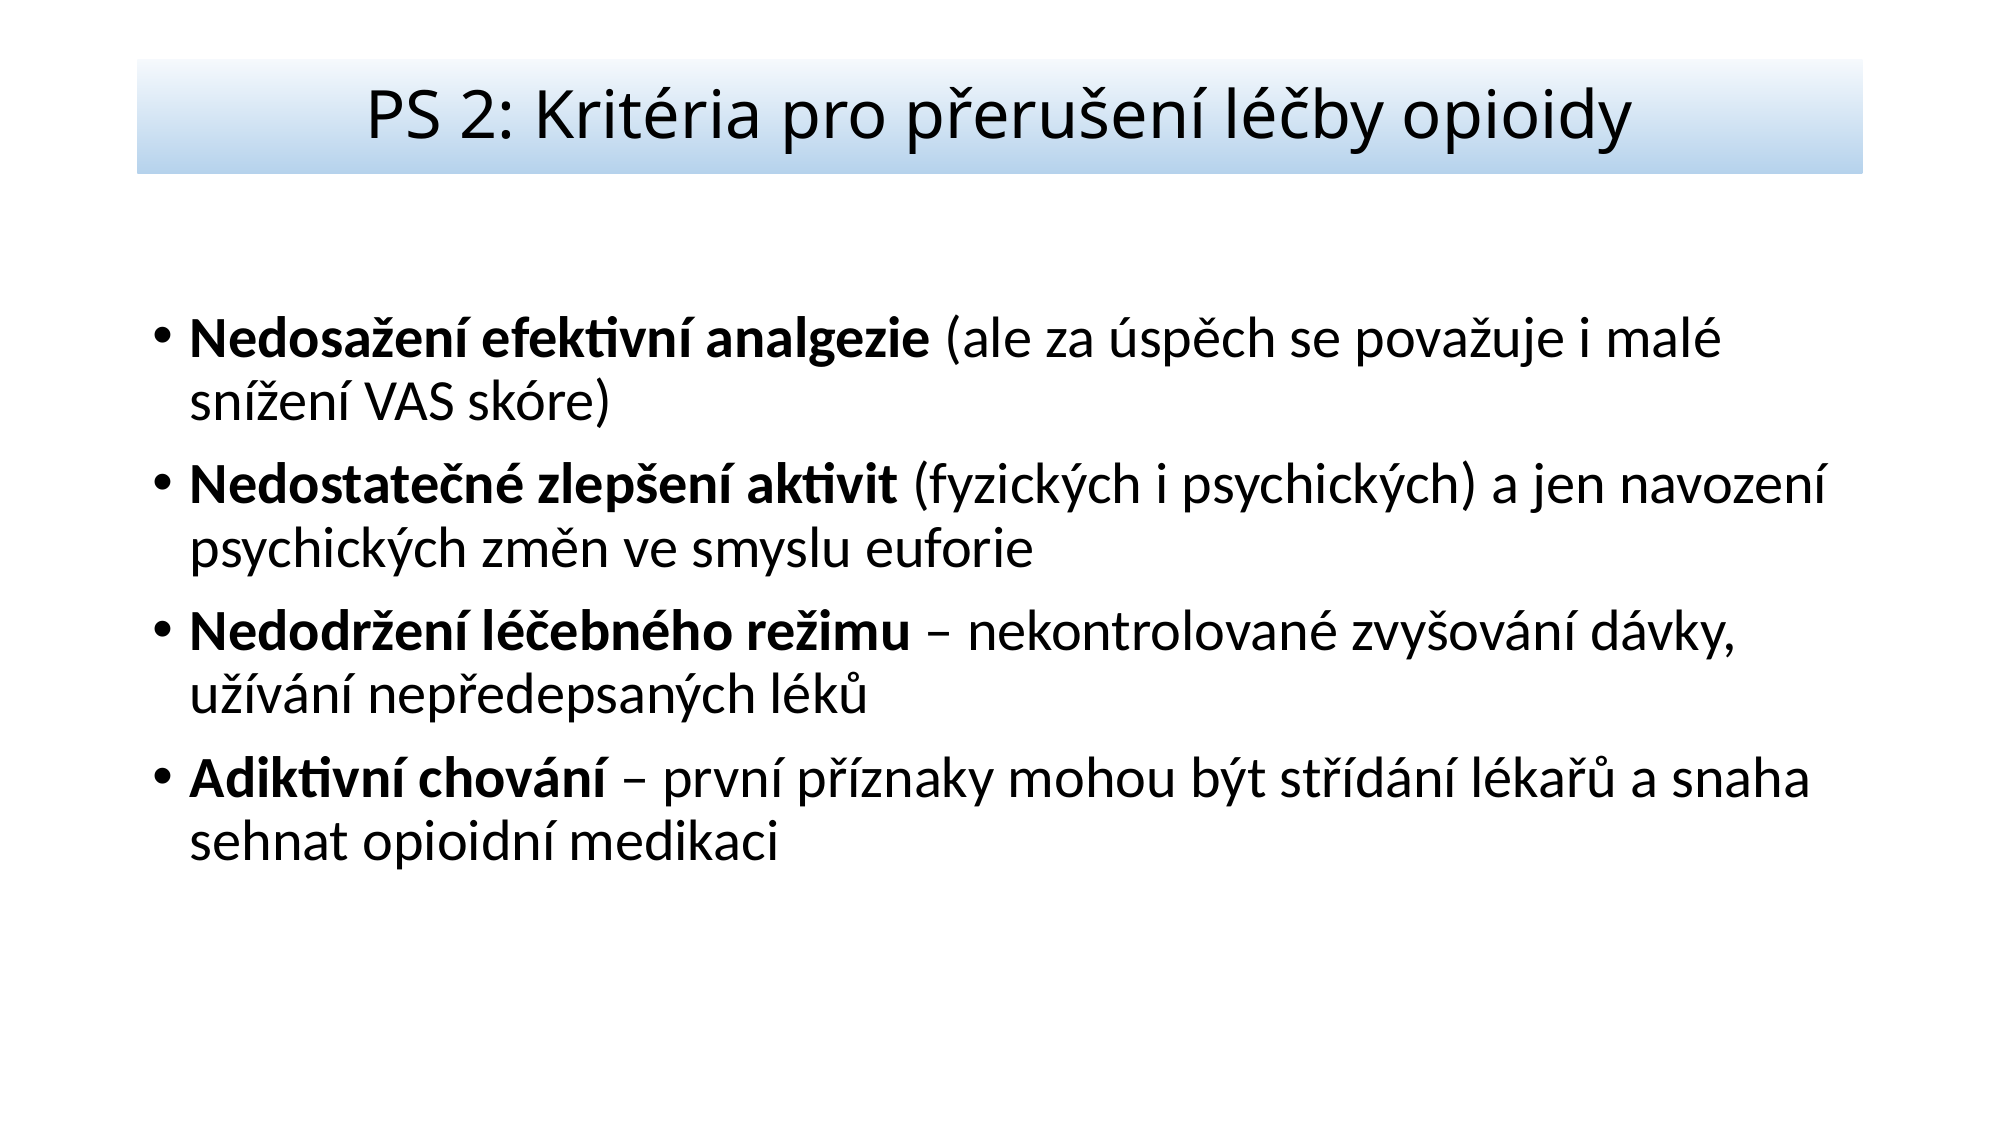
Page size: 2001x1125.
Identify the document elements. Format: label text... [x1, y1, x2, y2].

title PS 2: Kritéria pro přerušení léčby opioidy [137, 59, 1863, 174]
list Nedosažení efektivní analgezie (ale za úspěch se považuje i malé snížení VAS skóre) Nedostatečné zlepšení aktivit (fyzických i psychických) a jen navození psychických změn ve smyslu euforie Nedodržení léčebného režimu – nekontrolované zvyšování dávky, užívání nepředepsaných léků Adiktivní chování – první příznaky mohou být střídání lékařů a snaha sehnat opioidní medikaci [137, 299, 1863, 1014]
